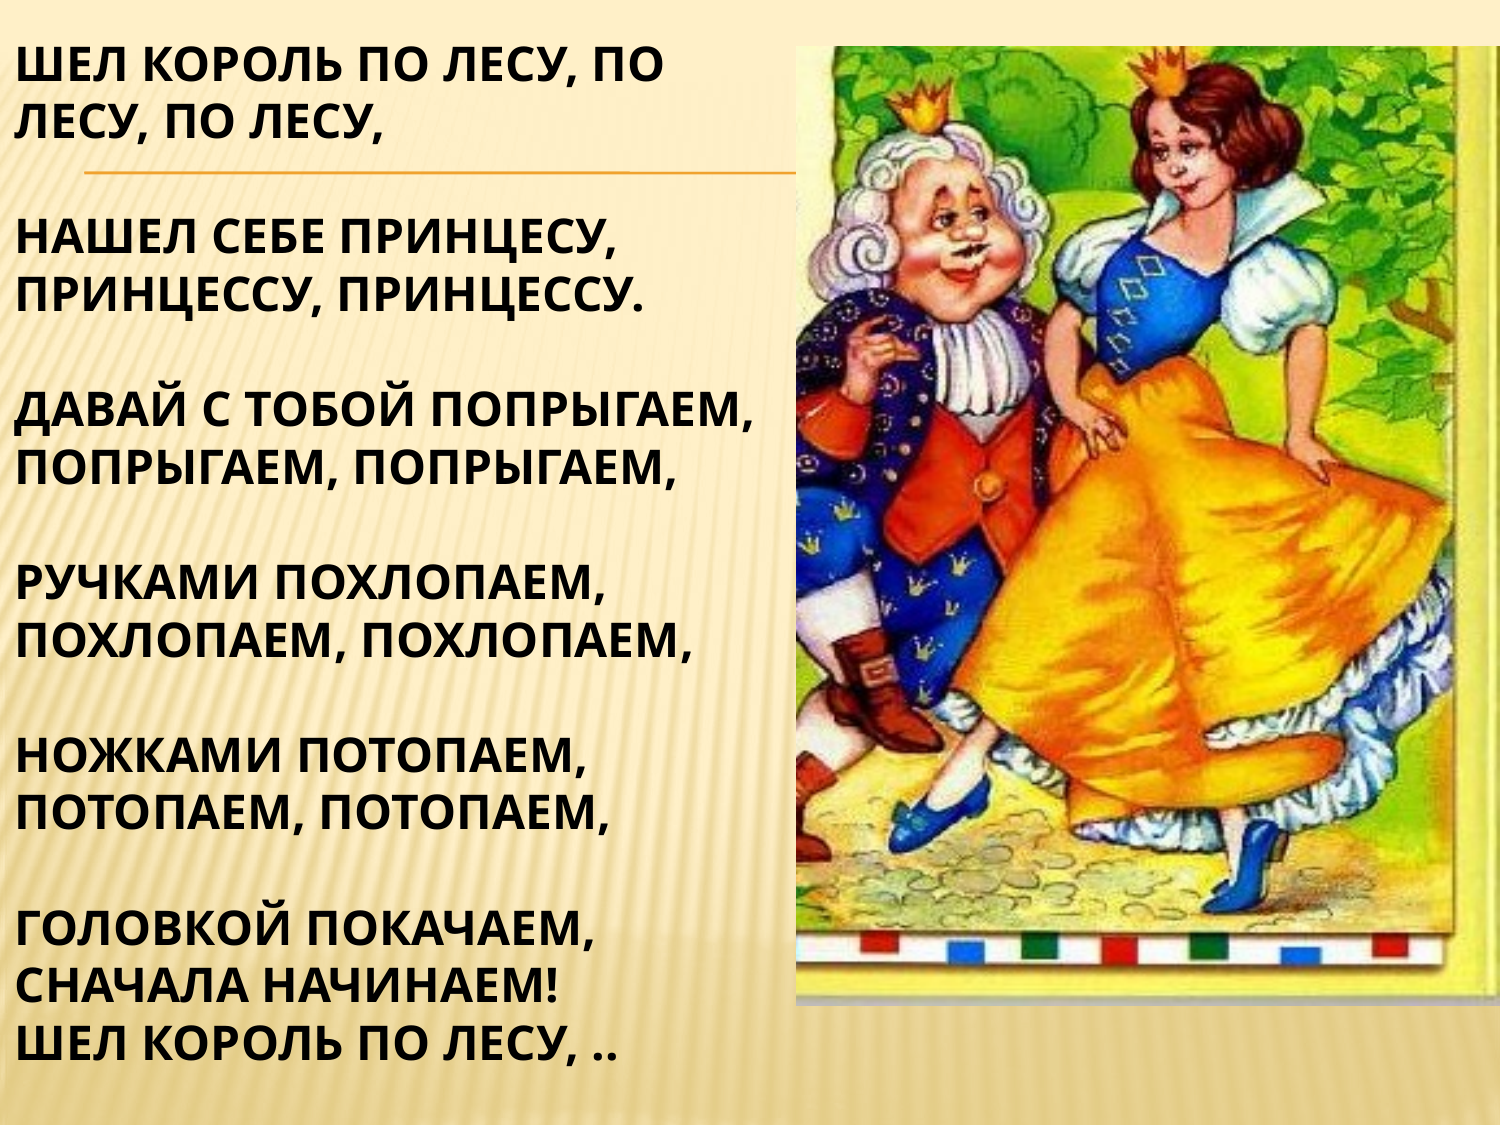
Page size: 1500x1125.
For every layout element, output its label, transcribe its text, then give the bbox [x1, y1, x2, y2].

title Шел король по лесу, по лесу, по лесу, Нашел себе принцесу, принцессу, принцессу. Давай с тобой попрыгаем, попрыгаем, попрыгаем, Ручками похлопаем, похлопаем, похлопаем, Ножками потопаем, потопаем, потопаем, Головкой покачаем, Сначала начинаем! Шел король по лесу, .. [0, 24, 821, 1079]
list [796, 46, 1500, 1007]
